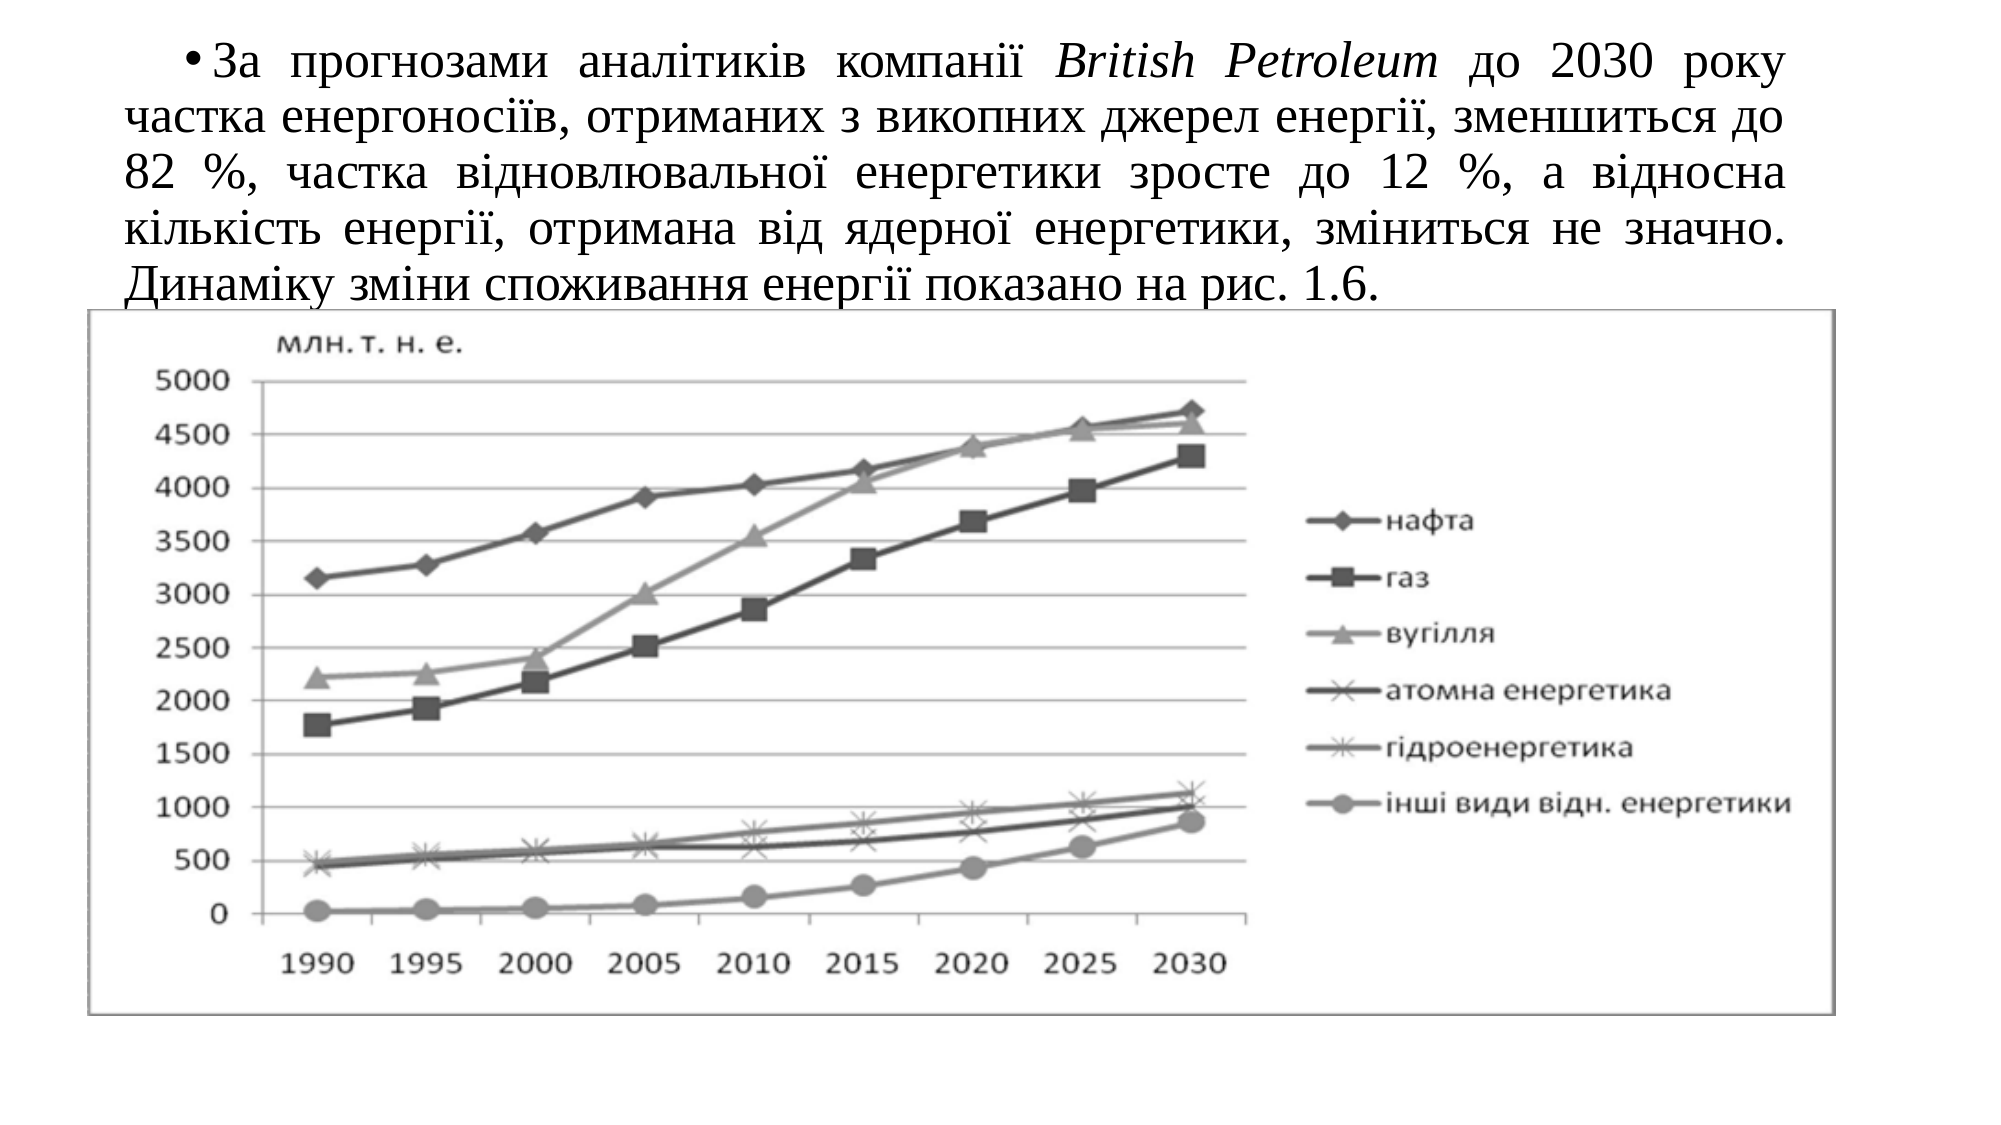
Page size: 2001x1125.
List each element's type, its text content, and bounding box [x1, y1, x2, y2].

picture [87, 309, 1836, 1016]
list За прогнозами аналітиків компанії British Petroleum до 2030 року частка енергоносіїв, отриманих з викопних джерел енергії, зменшиться до 82 %, частка відновлювальної енергетики зросте до 12 %, а відносна кількість енергії, отримана від ядерної енергетики, зміниться не значно. Динаміку зміни споживання енергії показано на рис. 1.6. [87, 24, 1813, 309]
